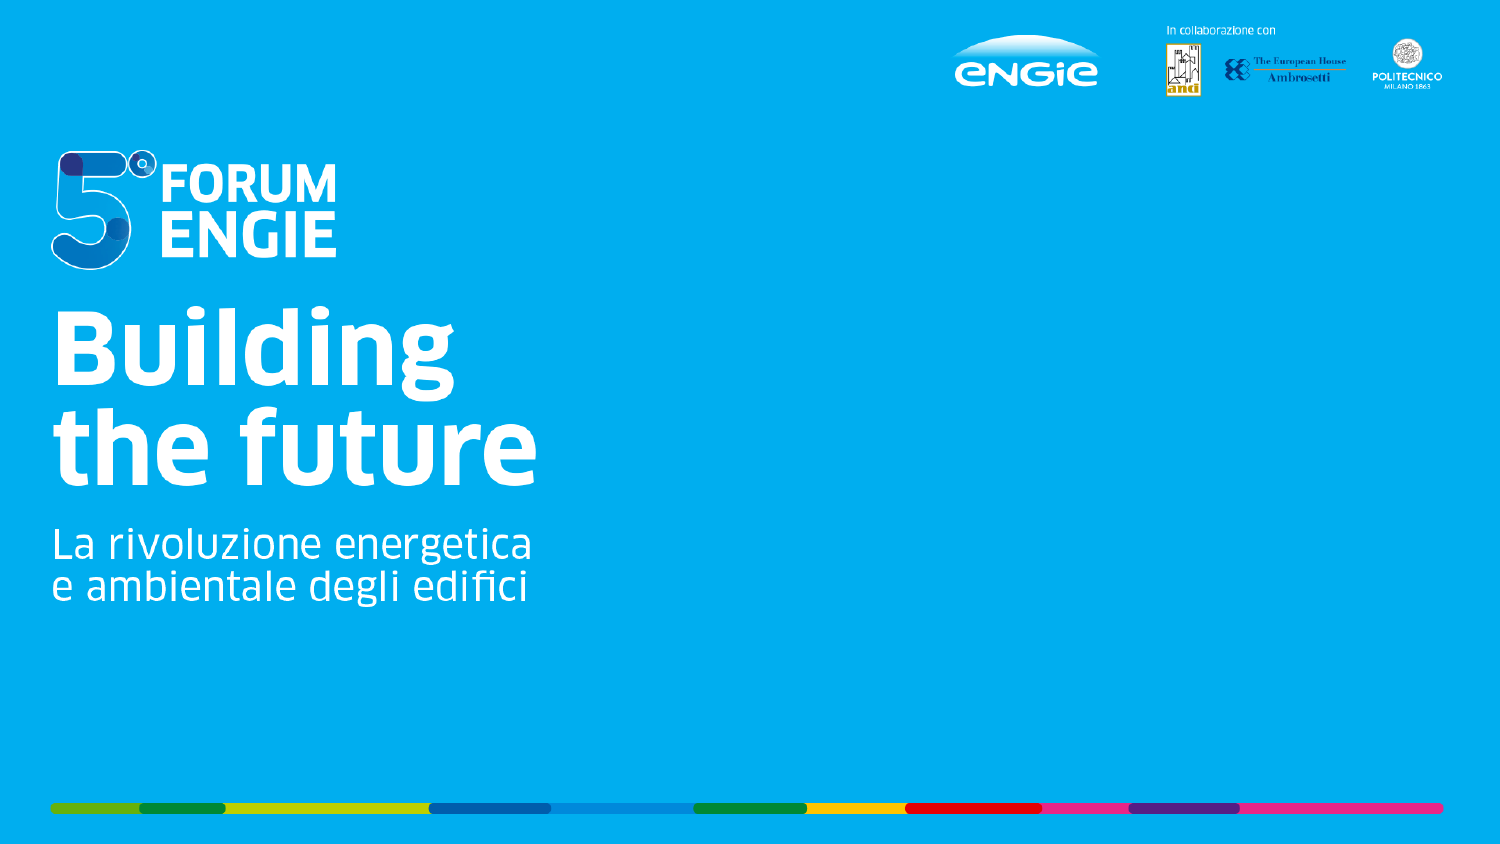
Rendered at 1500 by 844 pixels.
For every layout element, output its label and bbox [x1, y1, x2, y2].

picture [302, 535, 320, 558]
picture [163, 212, 193, 257]
picture [158, 425, 207, 485]
picture [54, 412, 88, 485]
picture [76, 535, 92, 558]
picture [223, 535, 237, 552]
picture [337, 535, 354, 558]
picture [383, 535, 401, 558]
picture [1068, 63, 1097, 86]
picture [58, 151, 156, 178]
picture [359, 578, 375, 591]
picture [500, 578, 514, 600]
picture [189, 326, 203, 384]
picture [364, 535, 376, 558]
picture [199, 535, 216, 558]
picture [220, 309, 234, 384]
picture [243, 589, 252, 600]
picture [384, 426, 432, 485]
picture [311, 571, 329, 600]
picture [52, 218, 131, 269]
picture [444, 535, 462, 558]
picture [358, 591, 376, 606]
picture [445, 425, 480, 484]
picture [206, 578, 222, 600]
picture [228, 572, 239, 600]
picture [313, 326, 327, 384]
picture [1393, 39, 1422, 68]
picture [415, 578, 433, 600]
picture [1227, 62, 1232, 77]
picture [229, 165, 256, 201]
picture [163, 165, 186, 201]
picture [139, 535, 158, 558]
picture [513, 535, 529, 558]
picture [56, 530, 72, 558]
picture [182, 578, 200, 600]
picture [112, 535, 122, 558]
picture [190, 164, 222, 202]
picture [241, 407, 276, 484]
picture [1235, 65, 1241, 78]
picture [284, 426, 332, 485]
picture [112, 578, 128, 600]
picture [403, 325, 453, 401]
picture [466, 530, 476, 558]
picture [244, 578, 259, 600]
picture [277, 578, 295, 600]
picture [989, 64, 1017, 85]
picture [956, 63, 985, 86]
picture [243, 211, 277, 257]
picture [485, 425, 535, 485]
picture [423, 535, 440, 564]
picture [59, 312, 114, 384]
picture [958, 36, 1095, 55]
picture [298, 165, 334, 201]
picture [163, 535, 182, 558]
picture [54, 578, 71, 600]
picture [335, 578, 353, 600]
picture [493, 535, 507, 558]
picture [406, 535, 411, 558]
picture [341, 412, 374, 485]
picture [246, 309, 297, 385]
picture [223, 553, 237, 558]
picture [473, 571, 493, 600]
picture [88, 578, 104, 600]
picture [1021, 63, 1054, 86]
picture [1167, 44, 1201, 96]
picture [255, 535, 273, 558]
picture [147, 571, 165, 600]
picture [126, 326, 174, 385]
picture [286, 212, 295, 257]
picture [1058, 70, 1063, 85]
picture [128, 578, 139, 600]
picture [305, 212, 335, 257]
picture [262, 165, 290, 202]
picture [343, 325, 391, 384]
picture [200, 212, 235, 257]
picture [438, 571, 455, 600]
picture [188, 307, 204, 319]
picture [312, 307, 328, 319]
picture [98, 409, 147, 484]
picture [280, 535, 297, 558]
picture [51, 804, 1443, 813]
